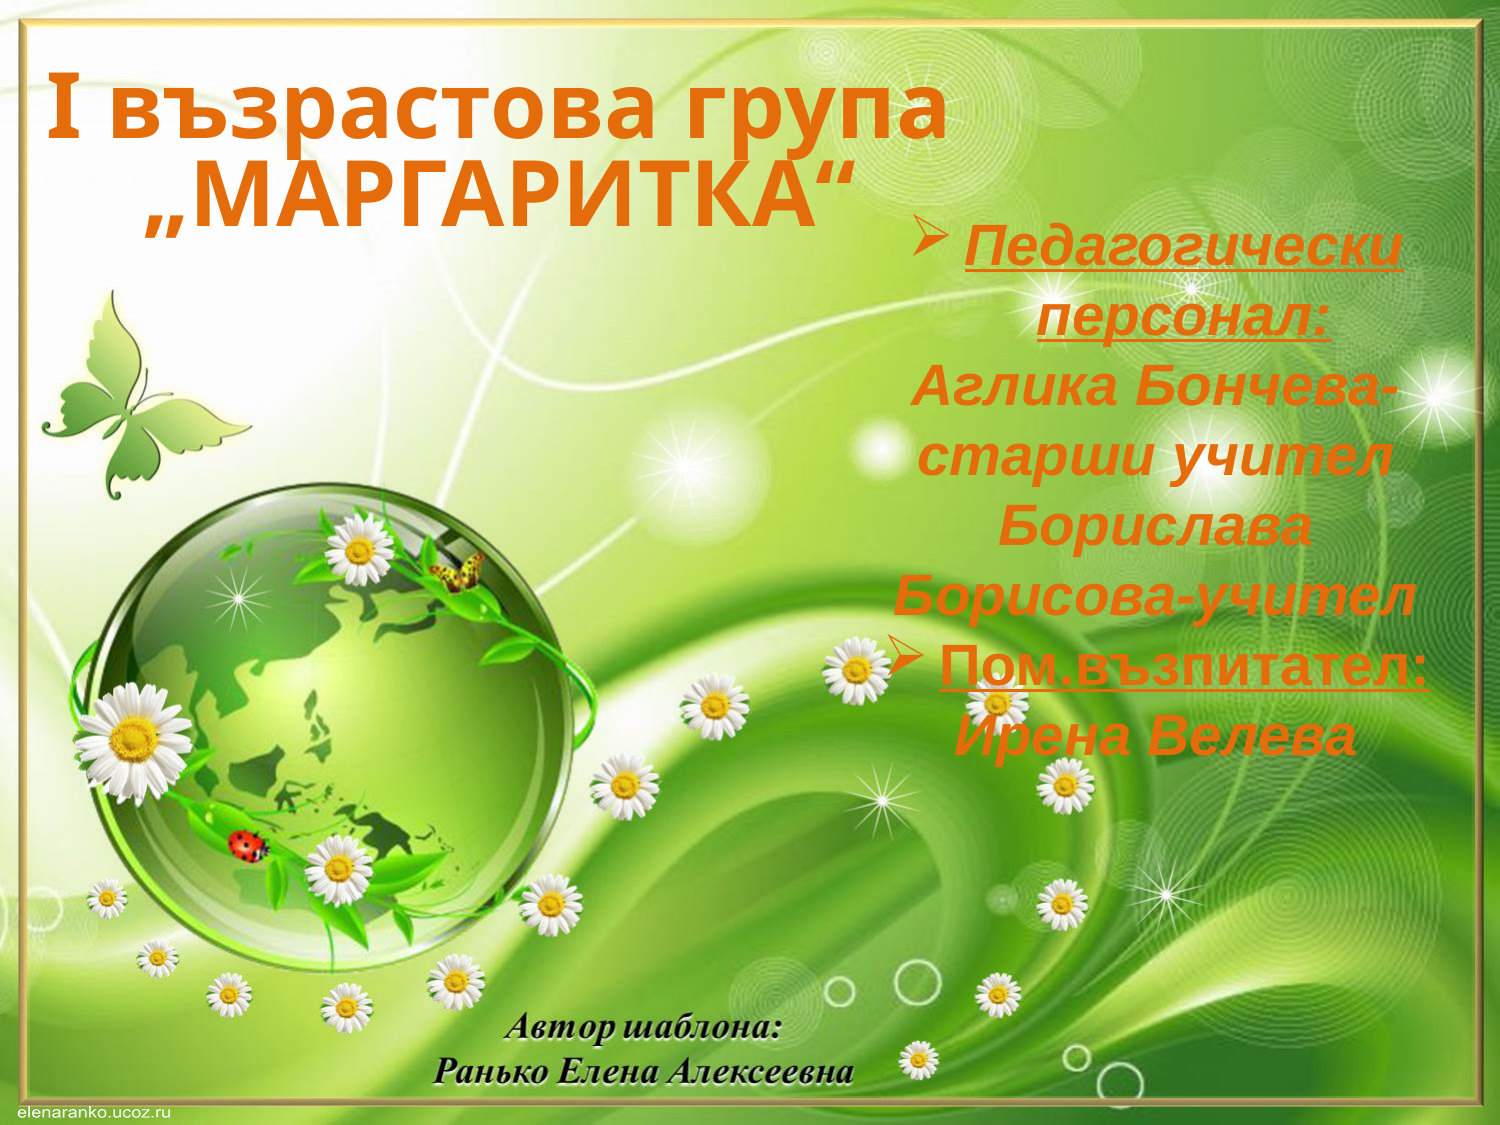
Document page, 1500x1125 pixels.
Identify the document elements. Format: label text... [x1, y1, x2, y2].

picture [0, 0, 1500, 1125]
text_box Педагогически персонал: Аглика Бончева-старши учител Борислава Борисова-учител Пом.възпитател: Ирена Велева [849, 199, 1463, 963]
text_box I възрастова група „МАРГАРИТКА“ [24, 37, 975, 275]
